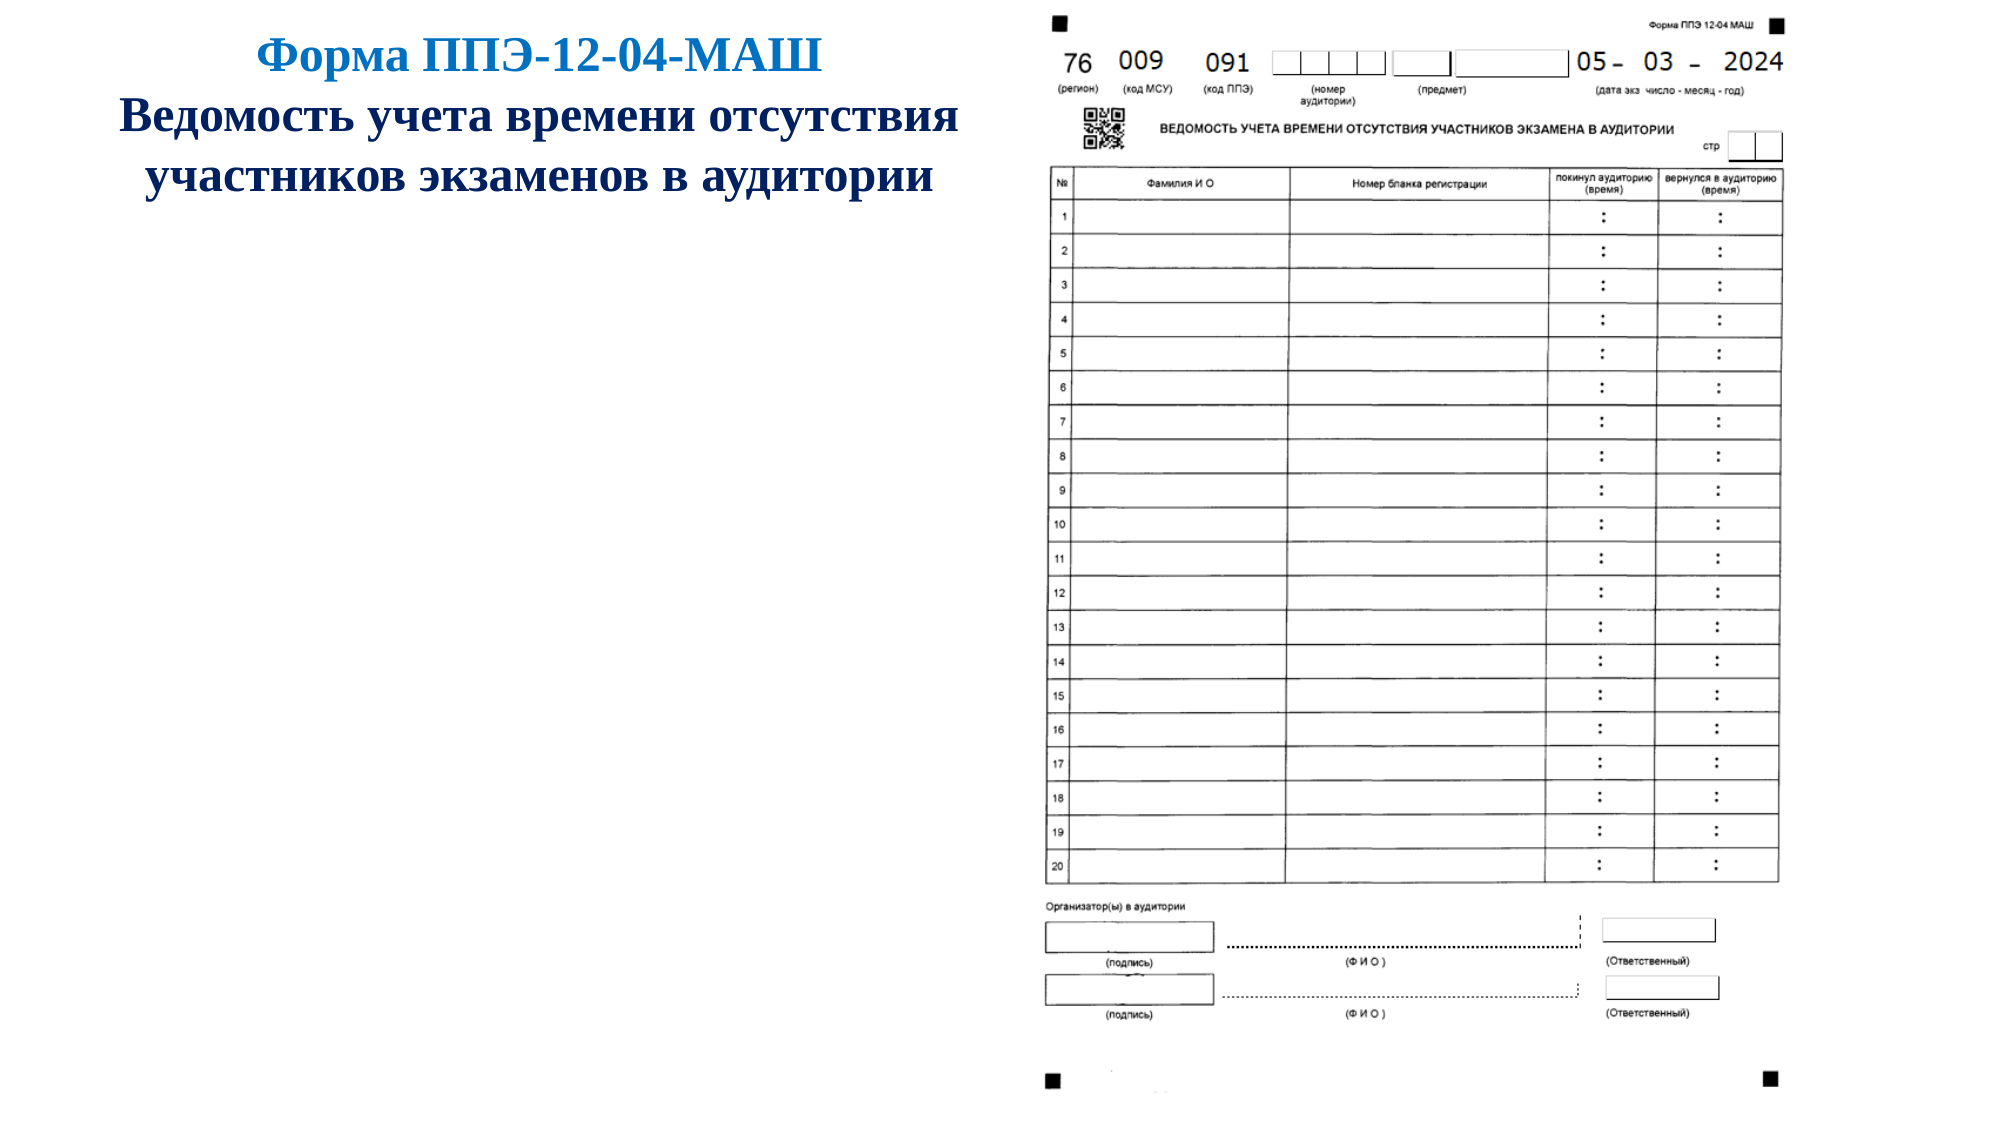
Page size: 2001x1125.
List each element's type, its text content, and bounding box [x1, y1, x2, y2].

picture [1003, 13, 1803, 1107]
text_box Форма ППЭ-12-04-МАШ Ведомость учета времени отсутствия участников экзаменов в аудитории [55, 13, 1003, 329]
